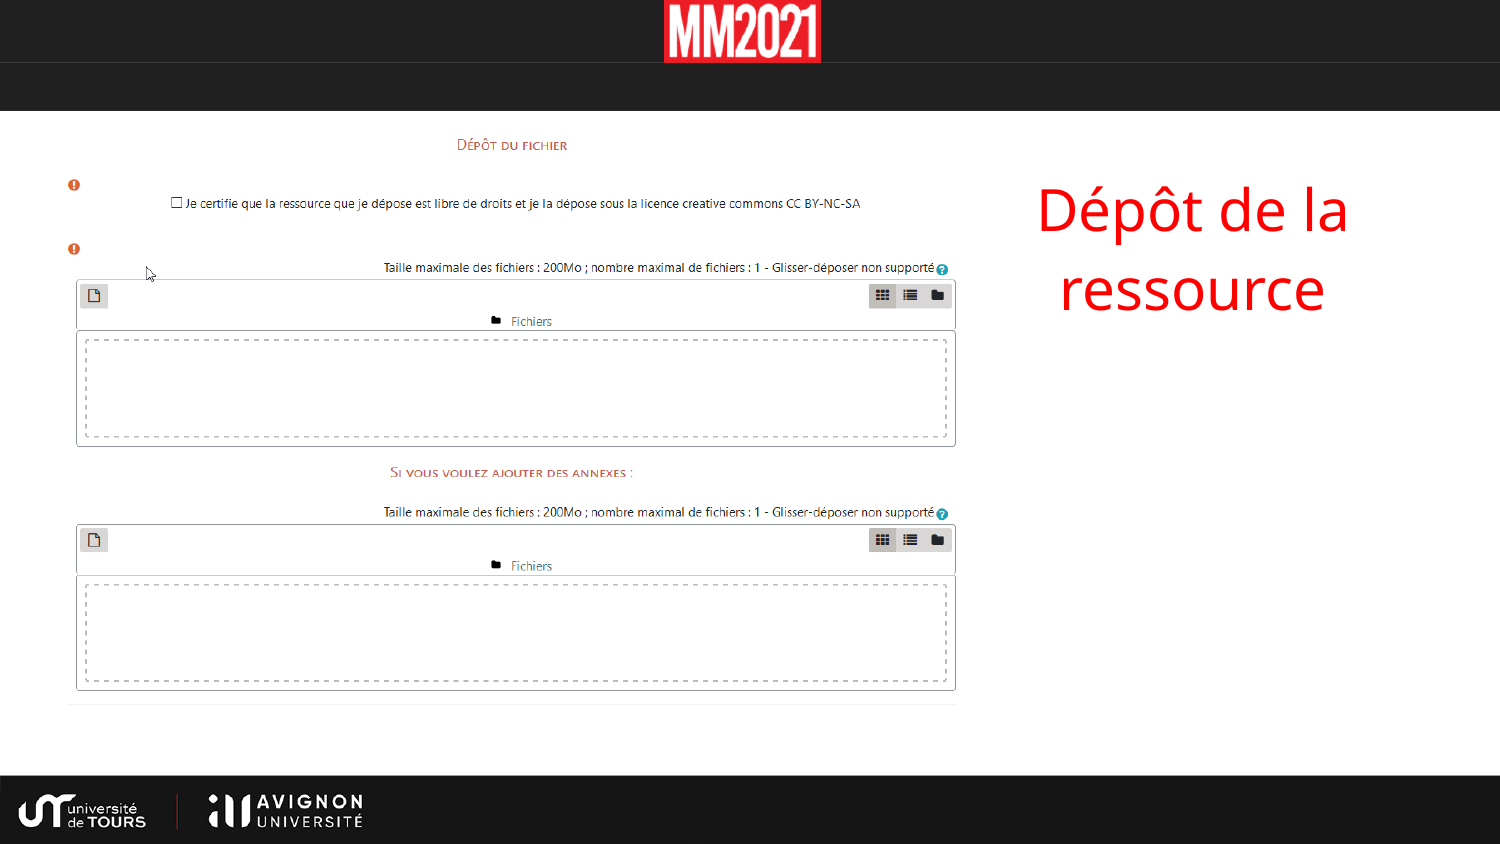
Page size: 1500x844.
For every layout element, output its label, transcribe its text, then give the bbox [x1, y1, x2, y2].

picture [0, 0, 1500, 844]
text_box Dépôt de la ressource [982, 161, 1459, 340]
